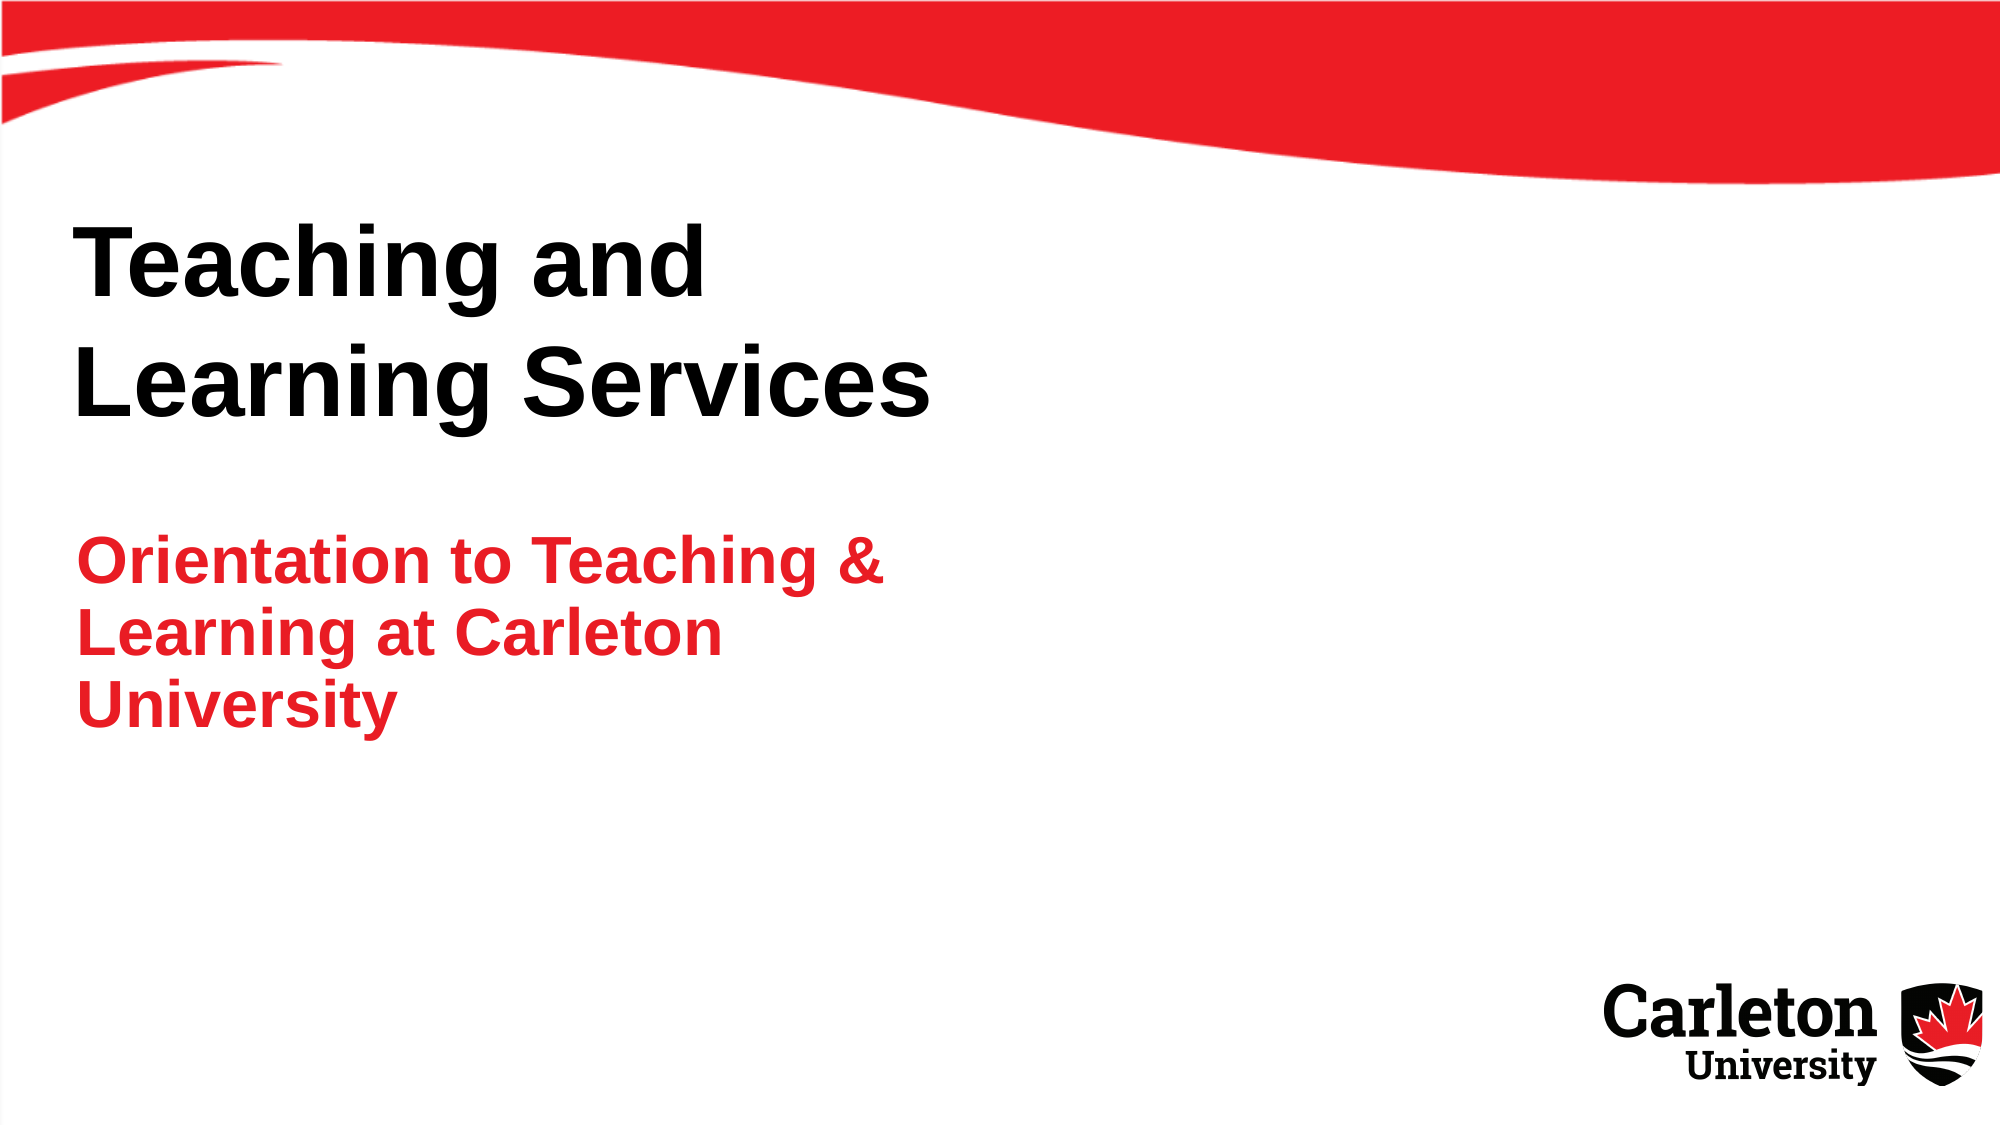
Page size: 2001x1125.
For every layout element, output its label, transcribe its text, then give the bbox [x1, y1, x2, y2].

picture [3, 2, 2000, 1125]
title Orientation to Teaching & Learning at Carleton University [76, 448, 1015, 743]
